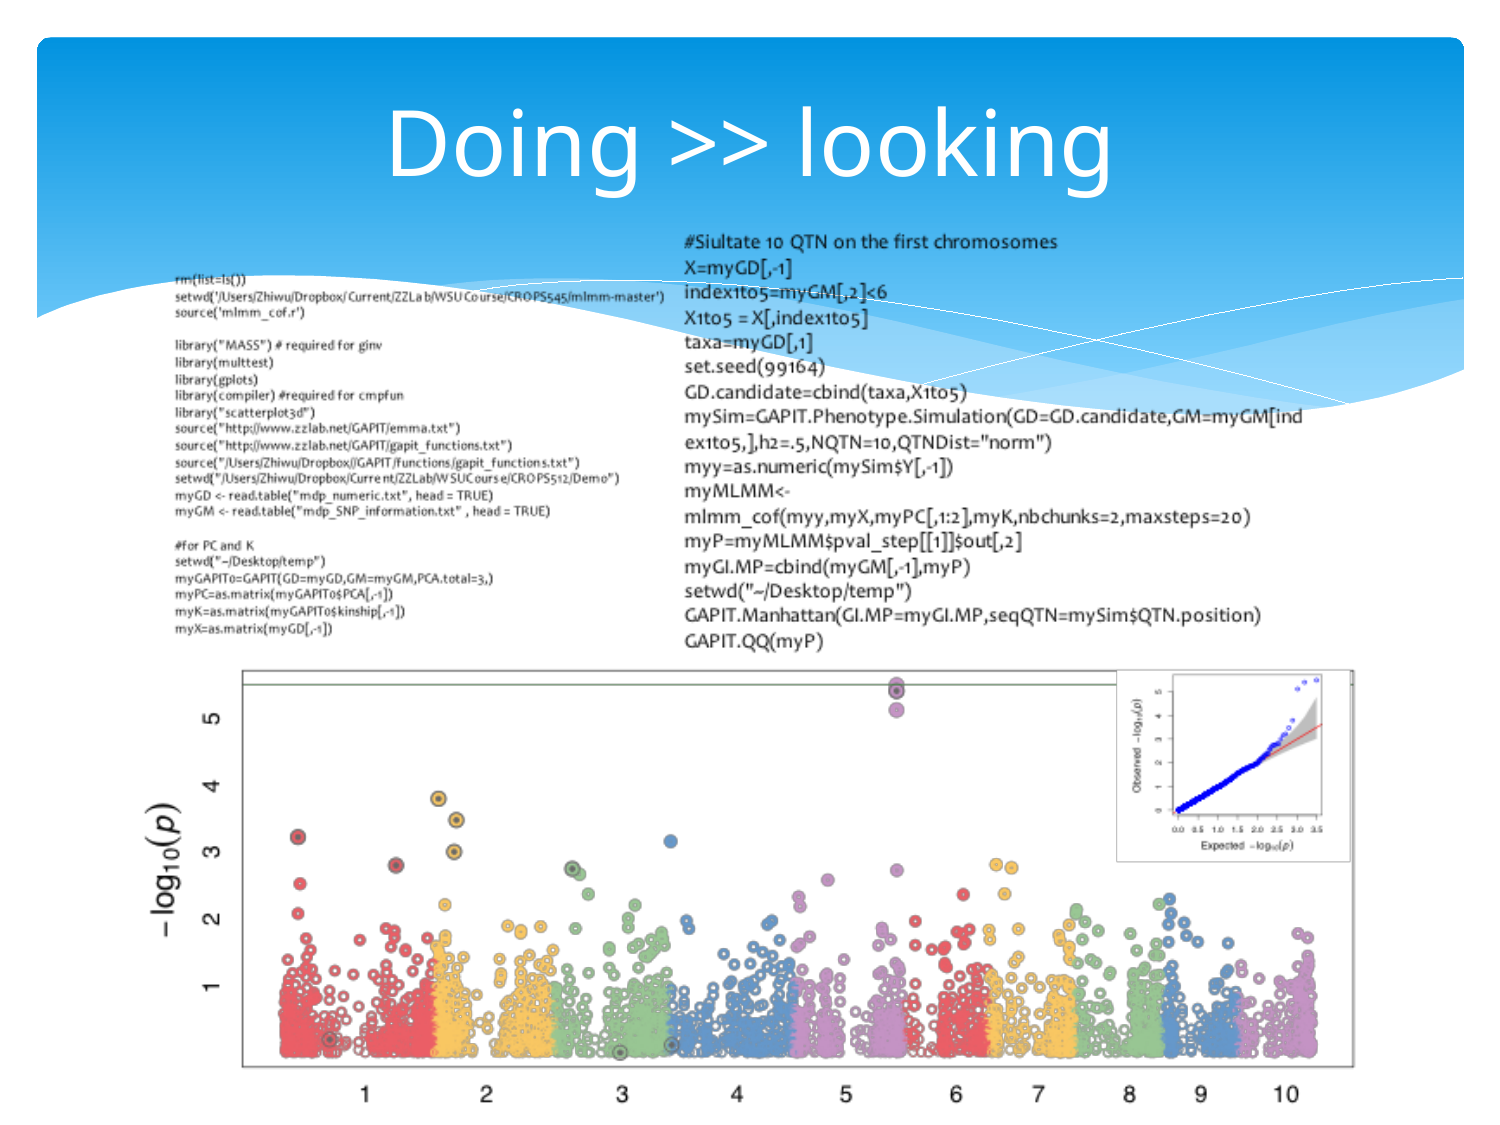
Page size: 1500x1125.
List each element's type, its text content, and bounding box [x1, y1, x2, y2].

title Doing >> looking [29, 37, 1472, 243]
picture [128, 221, 1373, 1125]
